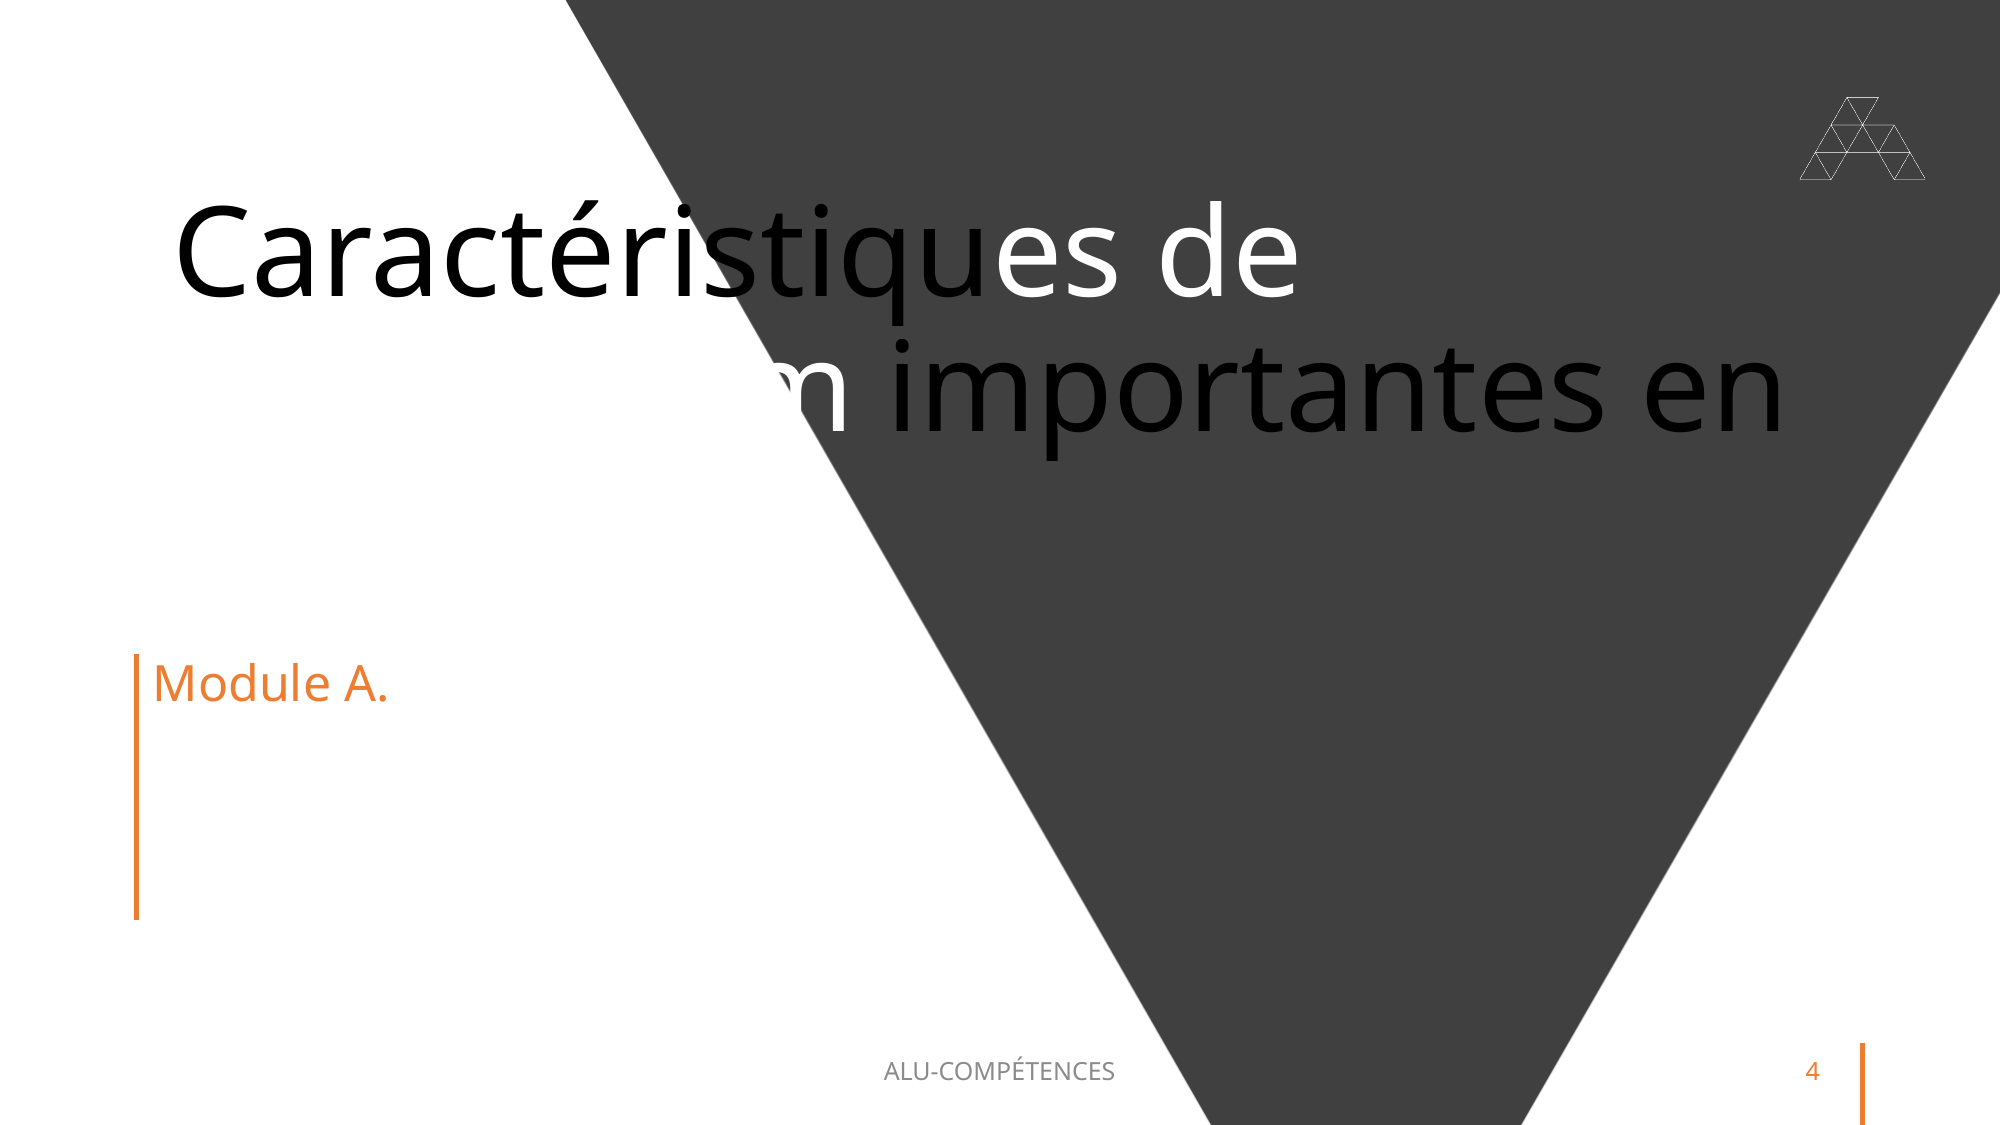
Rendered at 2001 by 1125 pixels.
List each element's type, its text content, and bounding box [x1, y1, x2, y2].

title Caractéristiques de l’aluminium importantes en FA [172, 126, 1898, 594]
picture [565, 0, 2000, 1125]
list Module A. [152, 658, 757, 905]
footer ALU-COMPÉTENCES [662, 1042, 1338, 1103]
slide_number 4 [1412, 1042, 1835, 1103]
